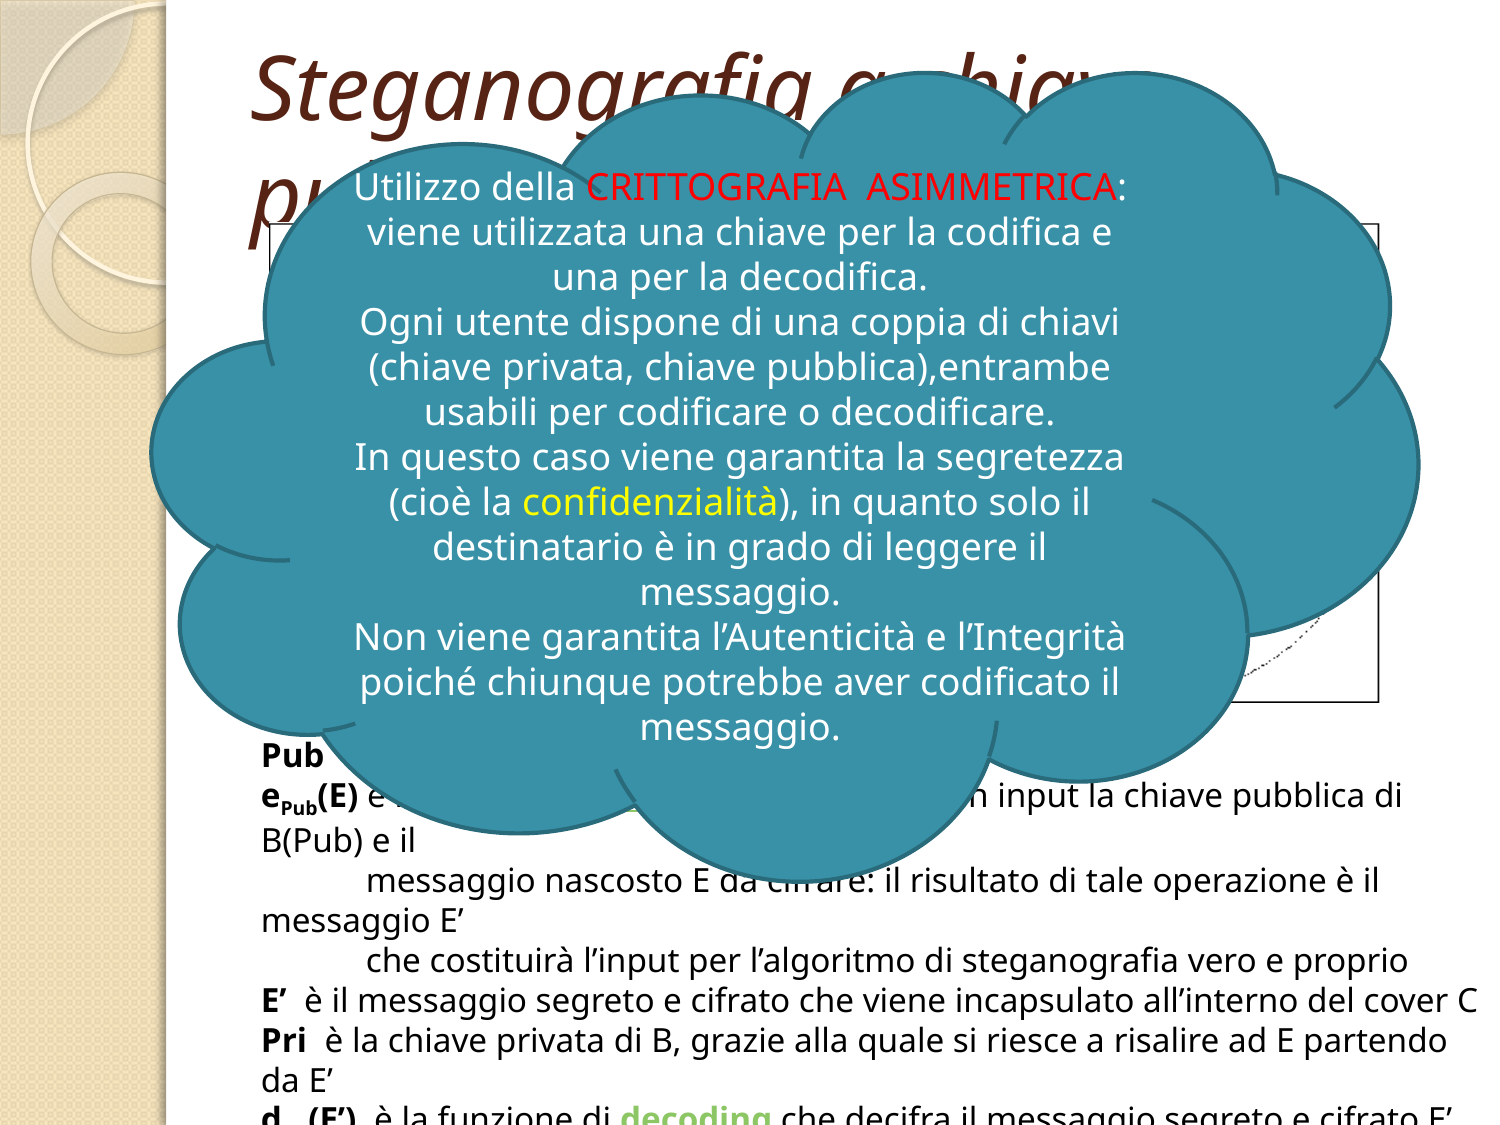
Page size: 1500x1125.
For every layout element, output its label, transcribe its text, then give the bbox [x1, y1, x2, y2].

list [269, 222, 1381, 704]
text_box Pub è la chiave pubblica di B che A conosce; ePub(E) è la funzione di encoding che prende in input la chiave pubblica di B(Pub) e il messaggio nascosto E da cifrare: il risultato di tale operazione è il messaggio E’ che costituirà l’input per l’algoritmo di steganografia vero e proprio E’ è il messaggio segreto e cifrato che viene incapsulato all’interno del cover C Pri è la chiave privata di B, grazie alla quale si riesce a risalire ad E partendo da E’ dPri(E’) è la funzione di decoding che decifra il messaggio segreto e cifrato E’ sfruttando la chiave privata di B(Pri) e che dà in output il messaggio segreto E [246, 726, 1500, 1125]
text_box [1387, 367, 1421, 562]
text_box Utilizzo della CRITTOGRAFIA ASIMMETRICA: viene utilizzata una chiave per la codifica e una per la decodifica. Ogni utente dispone di una coppia di chiavi (chiave privata, chiave pubblica),entrambe usabili per codificare o decodificare. In questo caso viene garantita la segretezza (cioè la confidenzialità), in quanto solo il destinatario è in grado di leggere il messaggio. Non viene garantita l’Autenticità e l’Integrità poiché chiunque potrebbe aver codificato il messaggio. [149, 339, 1224, 884]
text_box Utilizzo della CRITTOGRAFIA ASIMMETRICA: viene utilizzata una chiave per la codifica e una per la decodifica. Ogni utente dispone di una coppia di chiavi (chiave privata, chiave pubblica),entrambe usabili per codificare o decodificare. In questo caso viene garantita la segretezza (cioè la confidenzialità), in quanto solo il destinatario è in grado di leggere il messaggio. Non viene garantita l’Autenticità e l’Integrità poiché chiunque potrebbe aver codificato il messaggio. [296, 70, 1357, 219]
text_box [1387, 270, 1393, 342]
title Steganografia a chiave pubblica [235, 45, 1466, 233]
